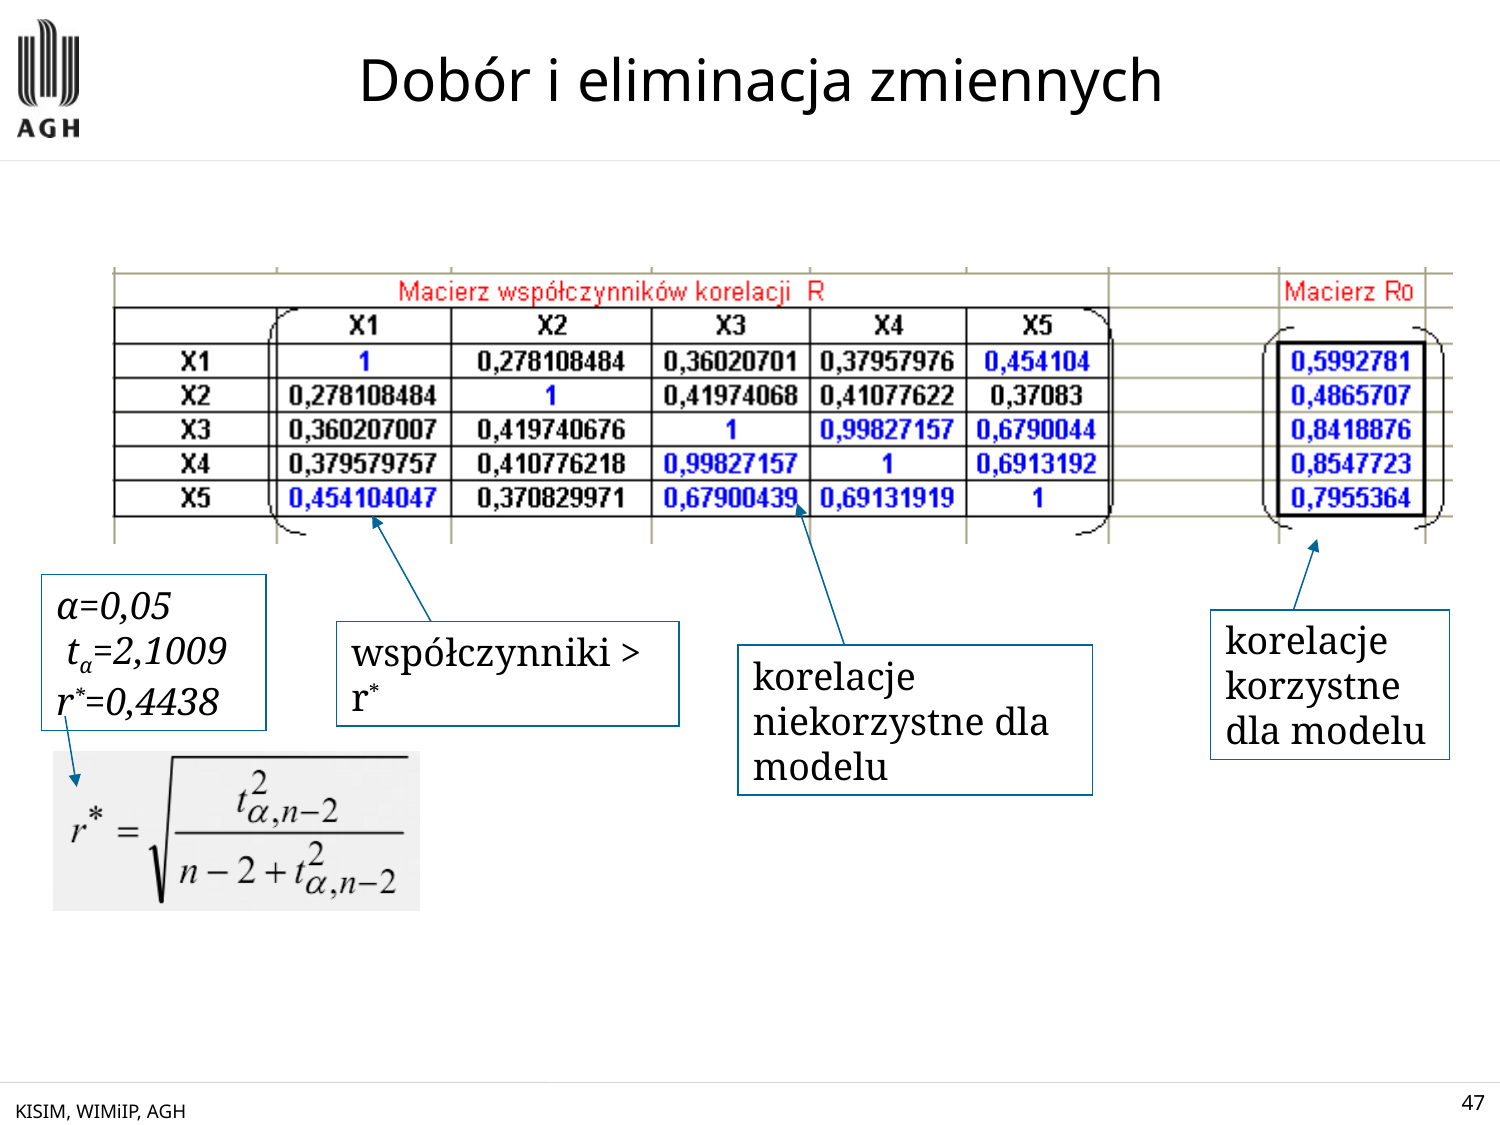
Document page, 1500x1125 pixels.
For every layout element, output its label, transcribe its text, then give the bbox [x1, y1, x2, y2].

text_box korelacje korzystne dla modelu [1210, 609, 1450, 760]
text_box współczynniki > r* [336, 621, 680, 727]
picture [17, 19, 79, 138]
text_box korelacje niekorzystne dla modelu [738, 645, 1093, 795]
picture [111, 266, 1454, 544]
picture [52, 751, 420, 911]
title Dobór i eliminacja zmiennych [147, 30, 1377, 126]
text_box α=0,05 tα=2,1009 r*=0,4438 [41, 574, 266, 731]
footer KISIM, WIMiIP, AGH [0, 1092, 476, 1125]
